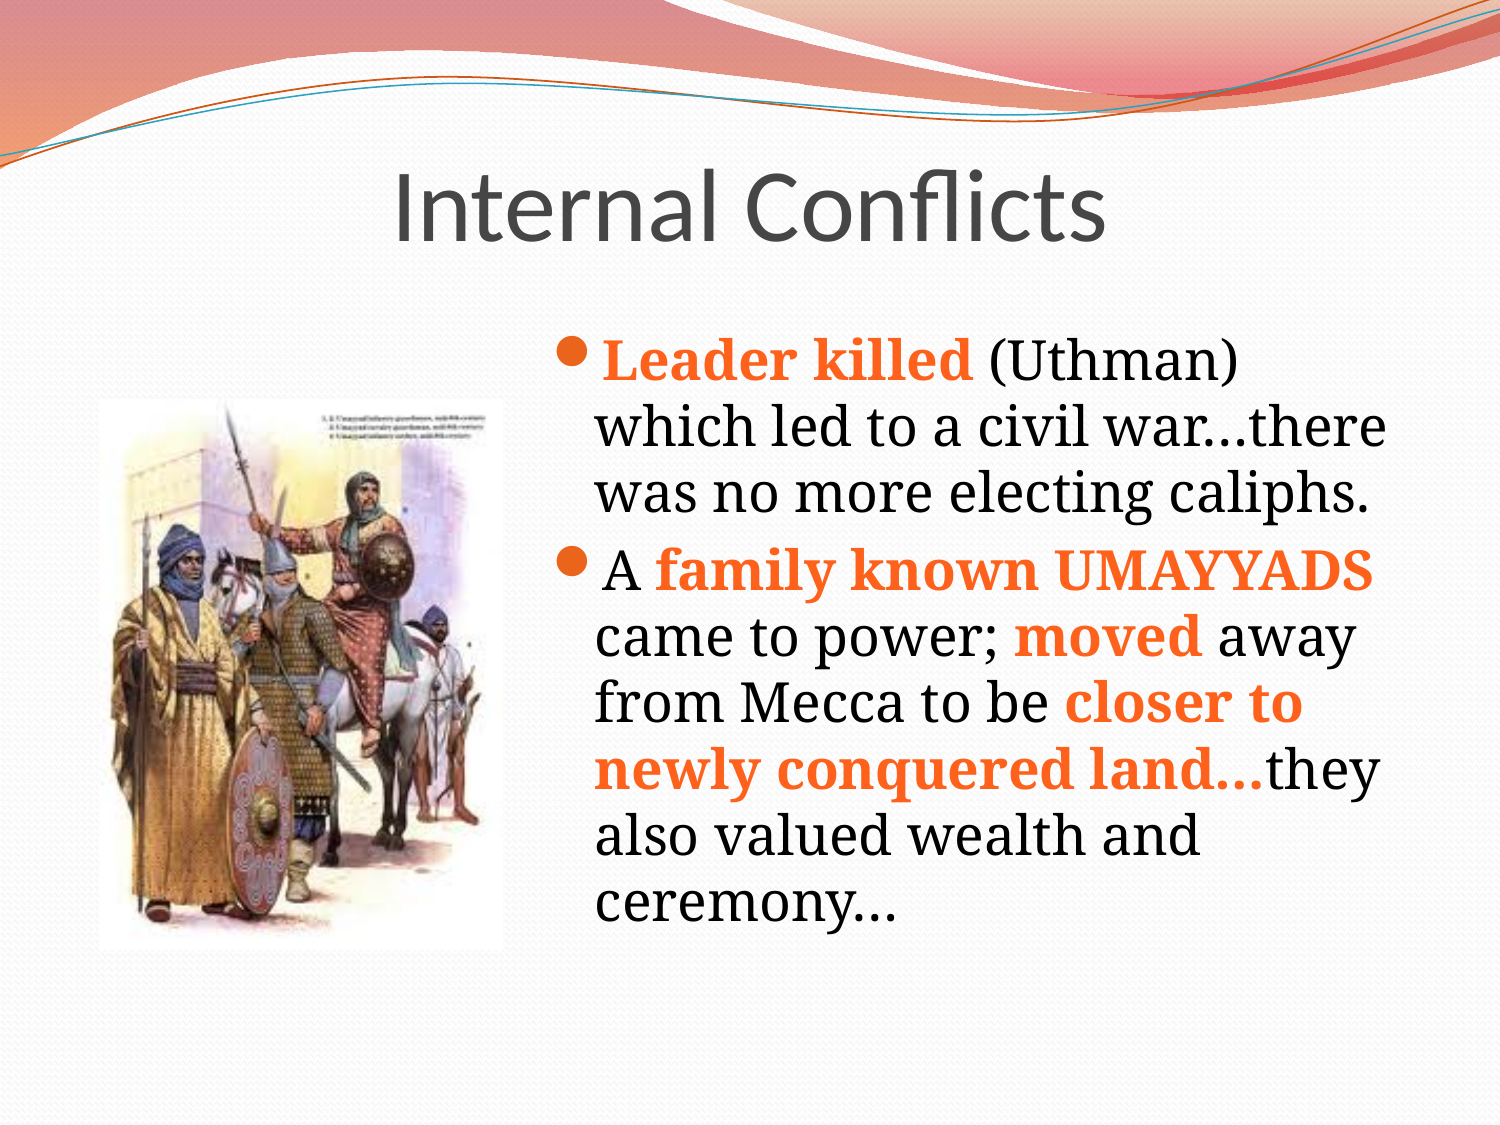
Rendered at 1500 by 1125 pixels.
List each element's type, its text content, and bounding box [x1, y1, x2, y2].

list Leader killed (Uthman) which led to a civil war…there was no more electing caliphs. A family known UMAYYADS came to power; moved away from Mecca to be closer to newly conquered land…they also valued wealth and ceremony… [537, 317, 1425, 1038]
picture [99, 399, 504, 951]
title Internal Conflicts [75, 115, 1425, 263]
